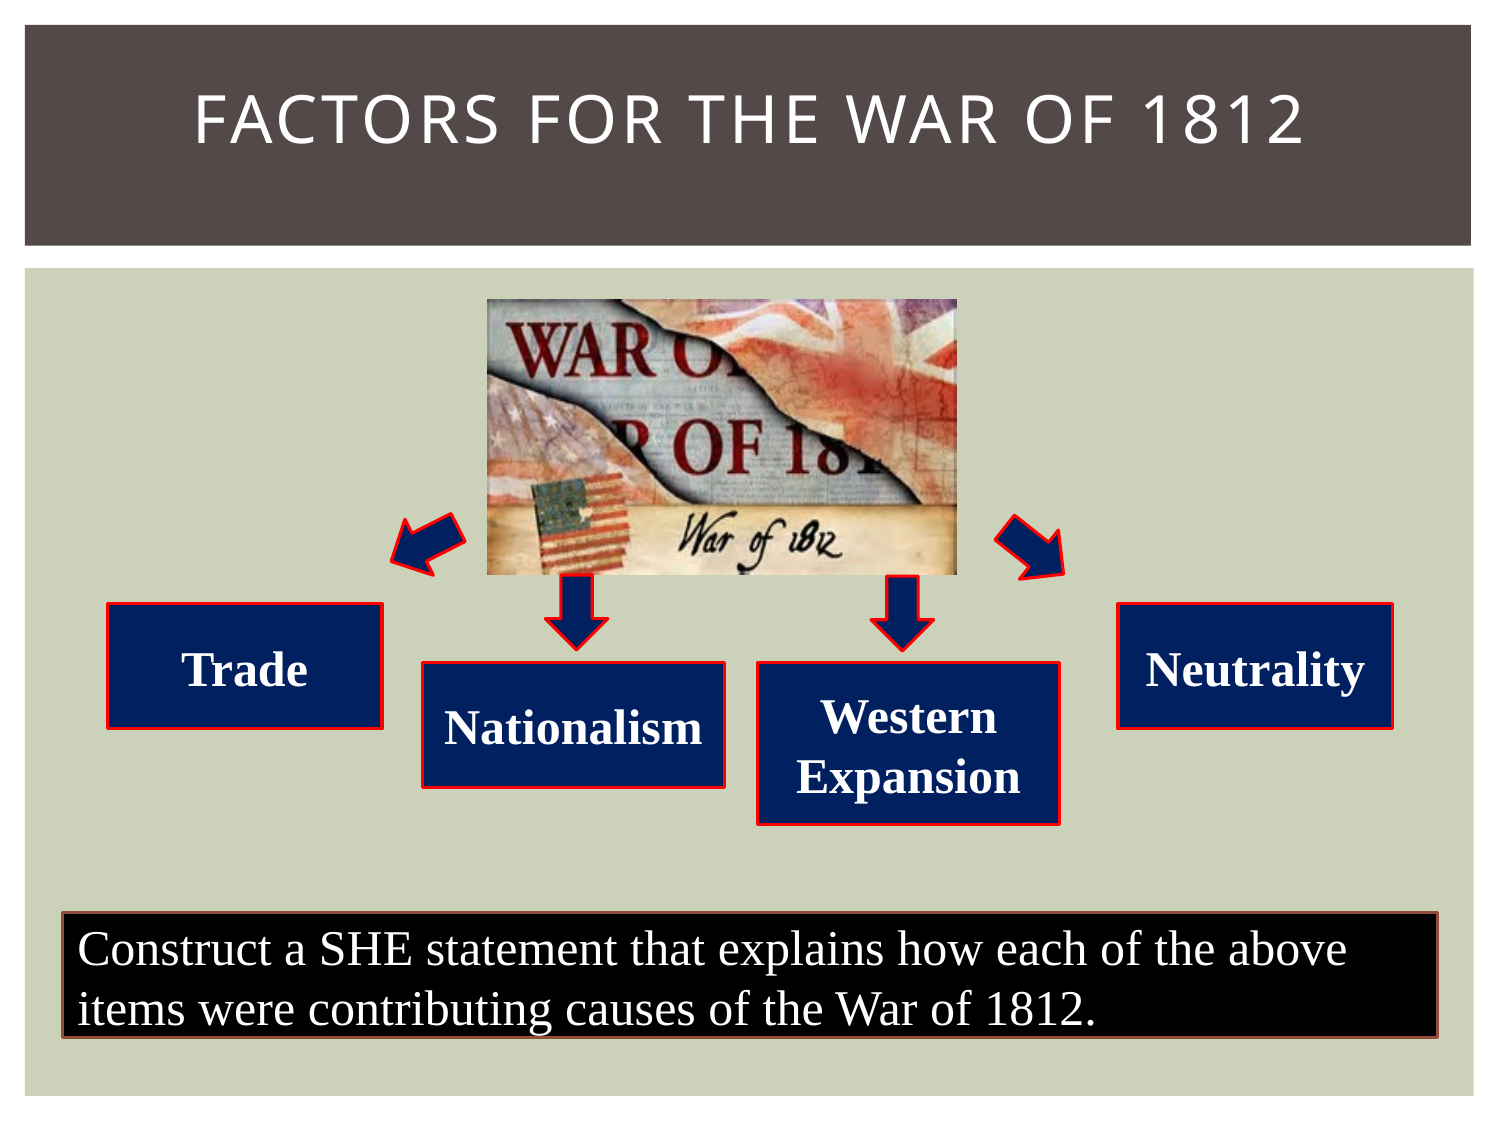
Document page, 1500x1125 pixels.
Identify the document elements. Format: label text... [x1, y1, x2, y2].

text_box Neutrality [1116, 602, 1394, 730]
text_box [543, 583, 610, 652]
text_box [993, 513, 1066, 581]
text_box [869, 583, 936, 653]
title Factors for the War of 1812 [62, 58, 1438, 175]
text_box Western Expansion [756, 661, 1061, 826]
text_box Construct a SHE statement that explains how each of the above items were contributing causes of the War of 1812. [61, 911, 1439, 1039]
text_box [389, 512, 467, 577]
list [487, 299, 957, 576]
text_box Nationalism [421, 661, 726, 789]
text_box Trade [106, 602, 384, 730]
